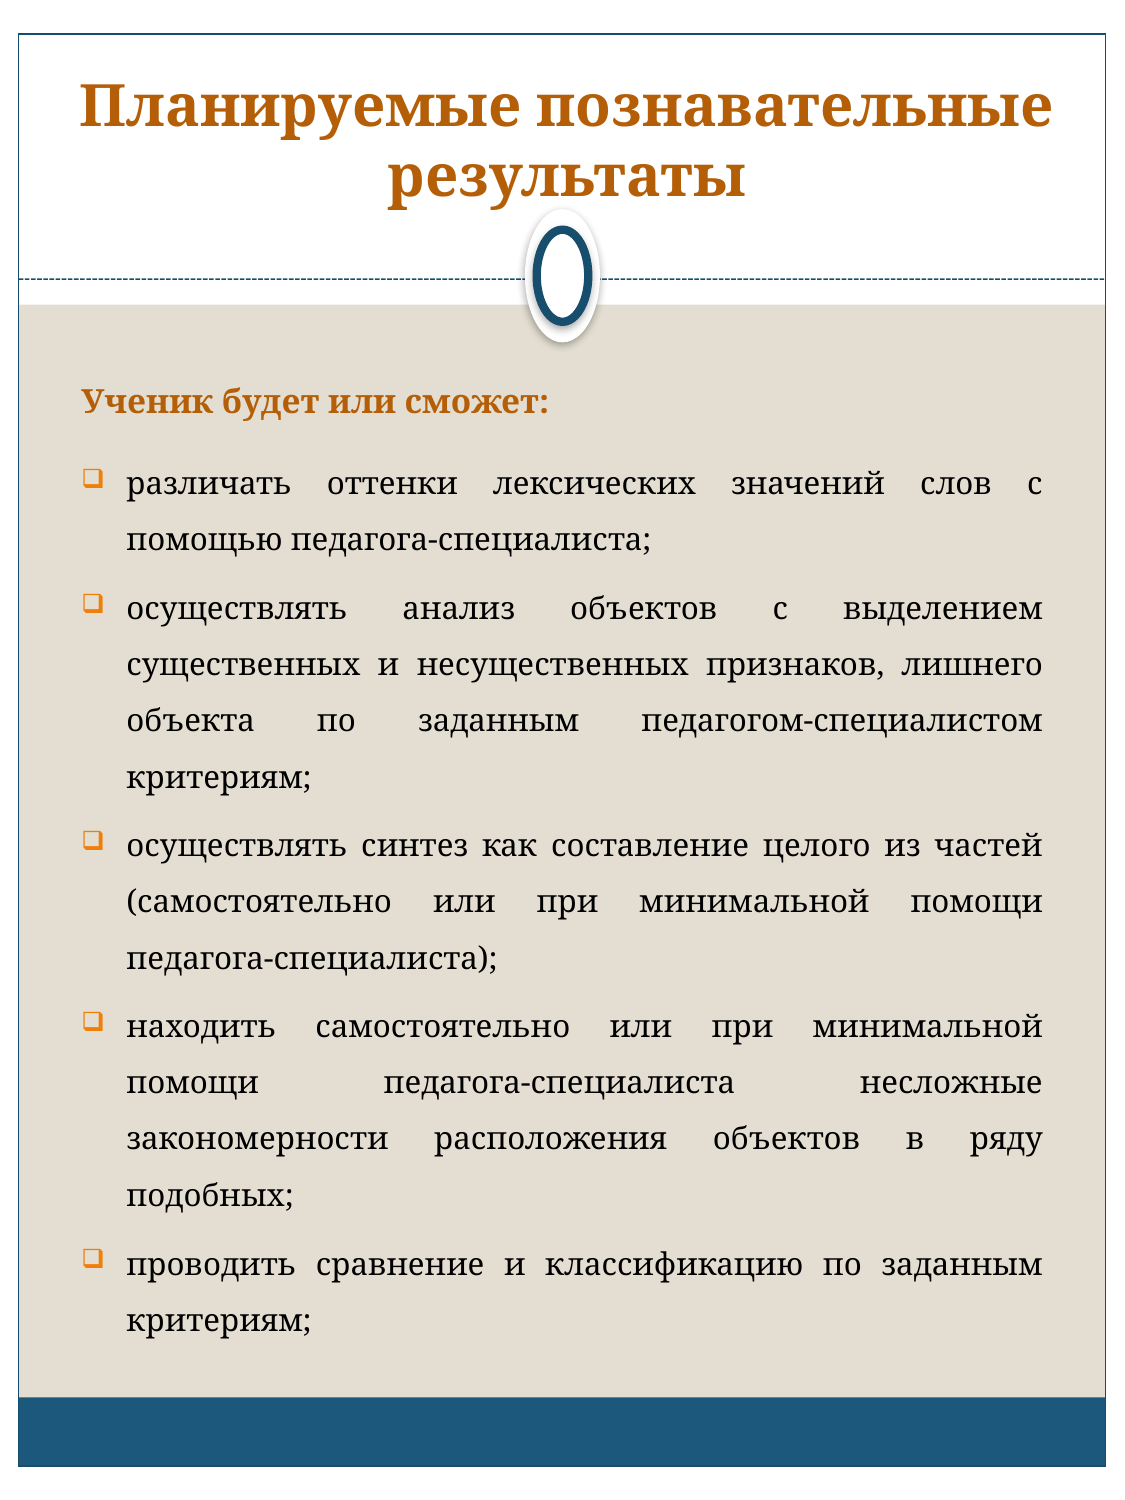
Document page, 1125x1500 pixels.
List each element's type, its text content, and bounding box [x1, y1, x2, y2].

list Ученик будет или сможет: различать оттенки лексических значений слов с помощью педагога-специалиста; осуществлять анализ объектов с выделением существенных и несущественных признаков, лишнего объекта по заданным педагогом-специалистом критериям; осуществлять синтез как составление целого из частей (самостоятельно или при минимальной помощи педагога-специалиста); находить самостоятельно или при минимальной помощи педагога-специалиста несложные закономерности расположения объектов в ряду подобных; проводить сравнение и классификацию по заданным критериям; [66, 336, 1059, 1377]
title Планируемые познавательные результаты [36, 49, 1088, 217]
